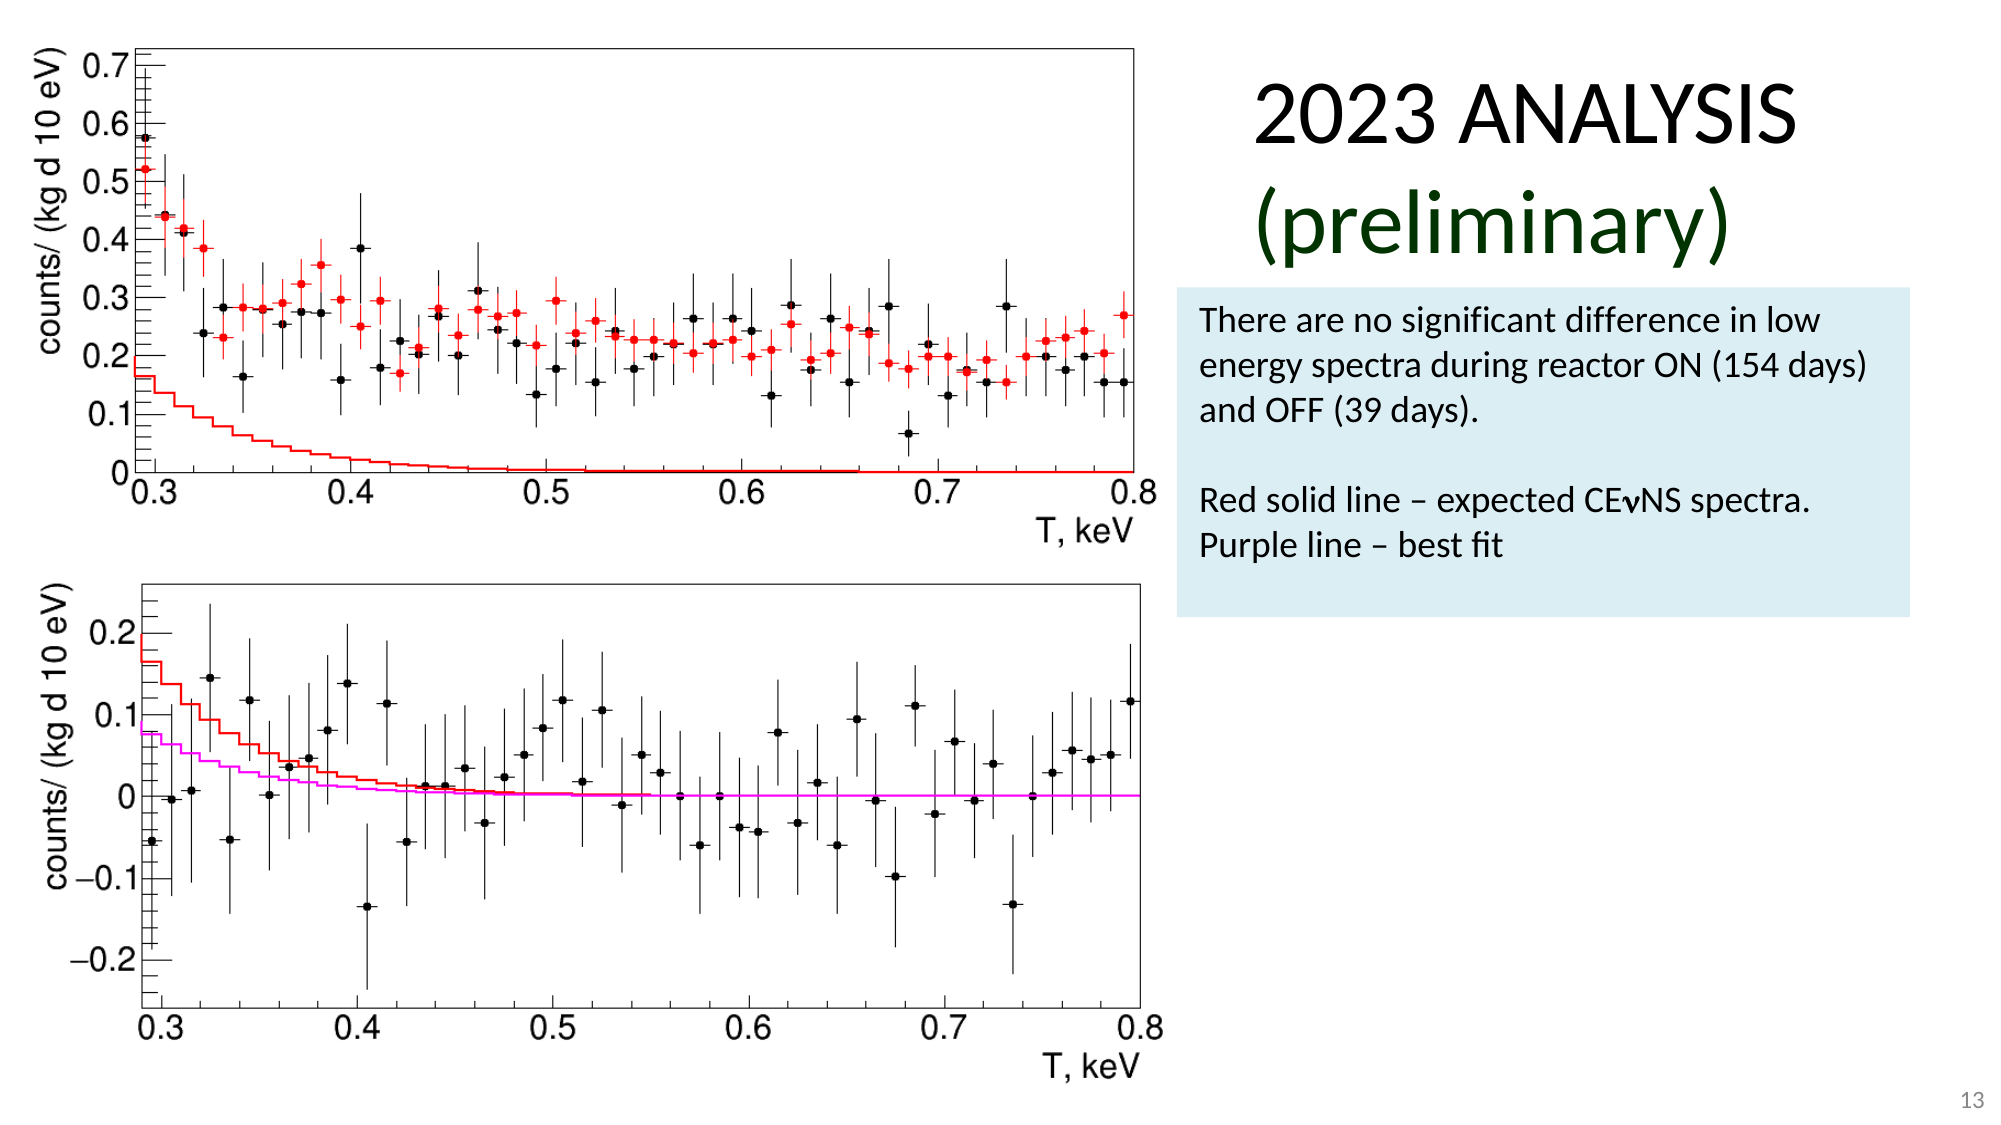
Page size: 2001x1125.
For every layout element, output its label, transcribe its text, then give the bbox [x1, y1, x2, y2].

text_box [24, 37, 1175, 1088]
title 2023 ANALYSIS (preliminary) [1250, 50, 1808, 273]
text_box There are no significant difference in low energy spectra during reactor ON (154 days) and OFF (39 days). Red solid line – expected CENS spectra. Purple line – best fit [1176, 287, 1910, 618]
slide_number 13 [1955, 1087, 1990, 1117]
